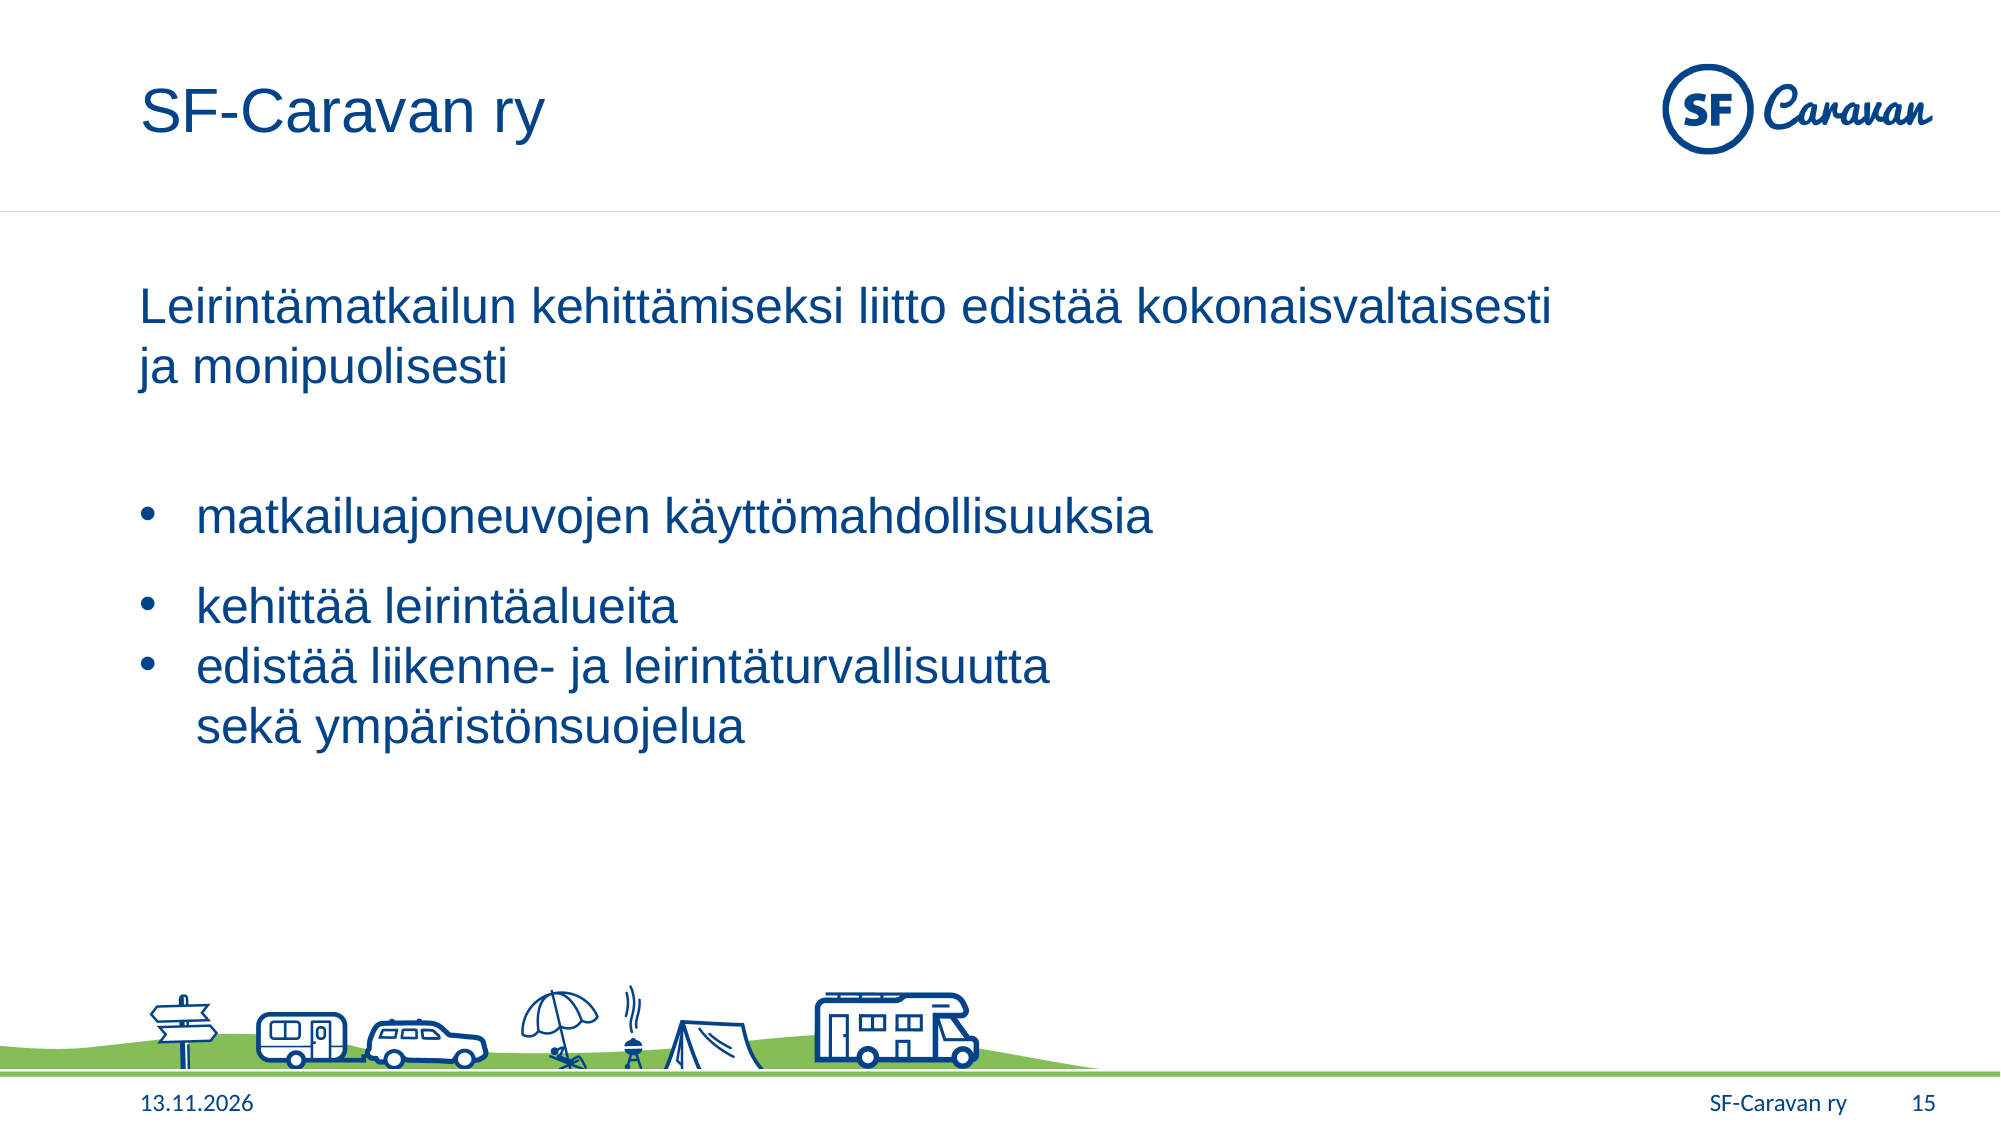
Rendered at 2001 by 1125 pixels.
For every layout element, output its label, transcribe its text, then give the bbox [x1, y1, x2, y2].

list Leirintämatkailun kehittämiseksi liitto edistää kokonaisvaltaisesti ja monipuolisesti matkailuajoneuvojen käyttömahdollisuuksia kehittää leirintäalueita edistää liikenne- ja leirintäturvallisuutta sekä ympäristönsuojelua [124, 266, 1592, 933]
picture [0, 212, 2001, 1125]
picture [0, 0, 2001, 211]
footer SF-Caravan ry [1283, 1071, 1862, 1125]
title SF-Caravan ry [124, 59, 1578, 166]
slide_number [124, 1071, 274, 1125]
slide_number 15 [1862, 1071, 1952, 1125]
